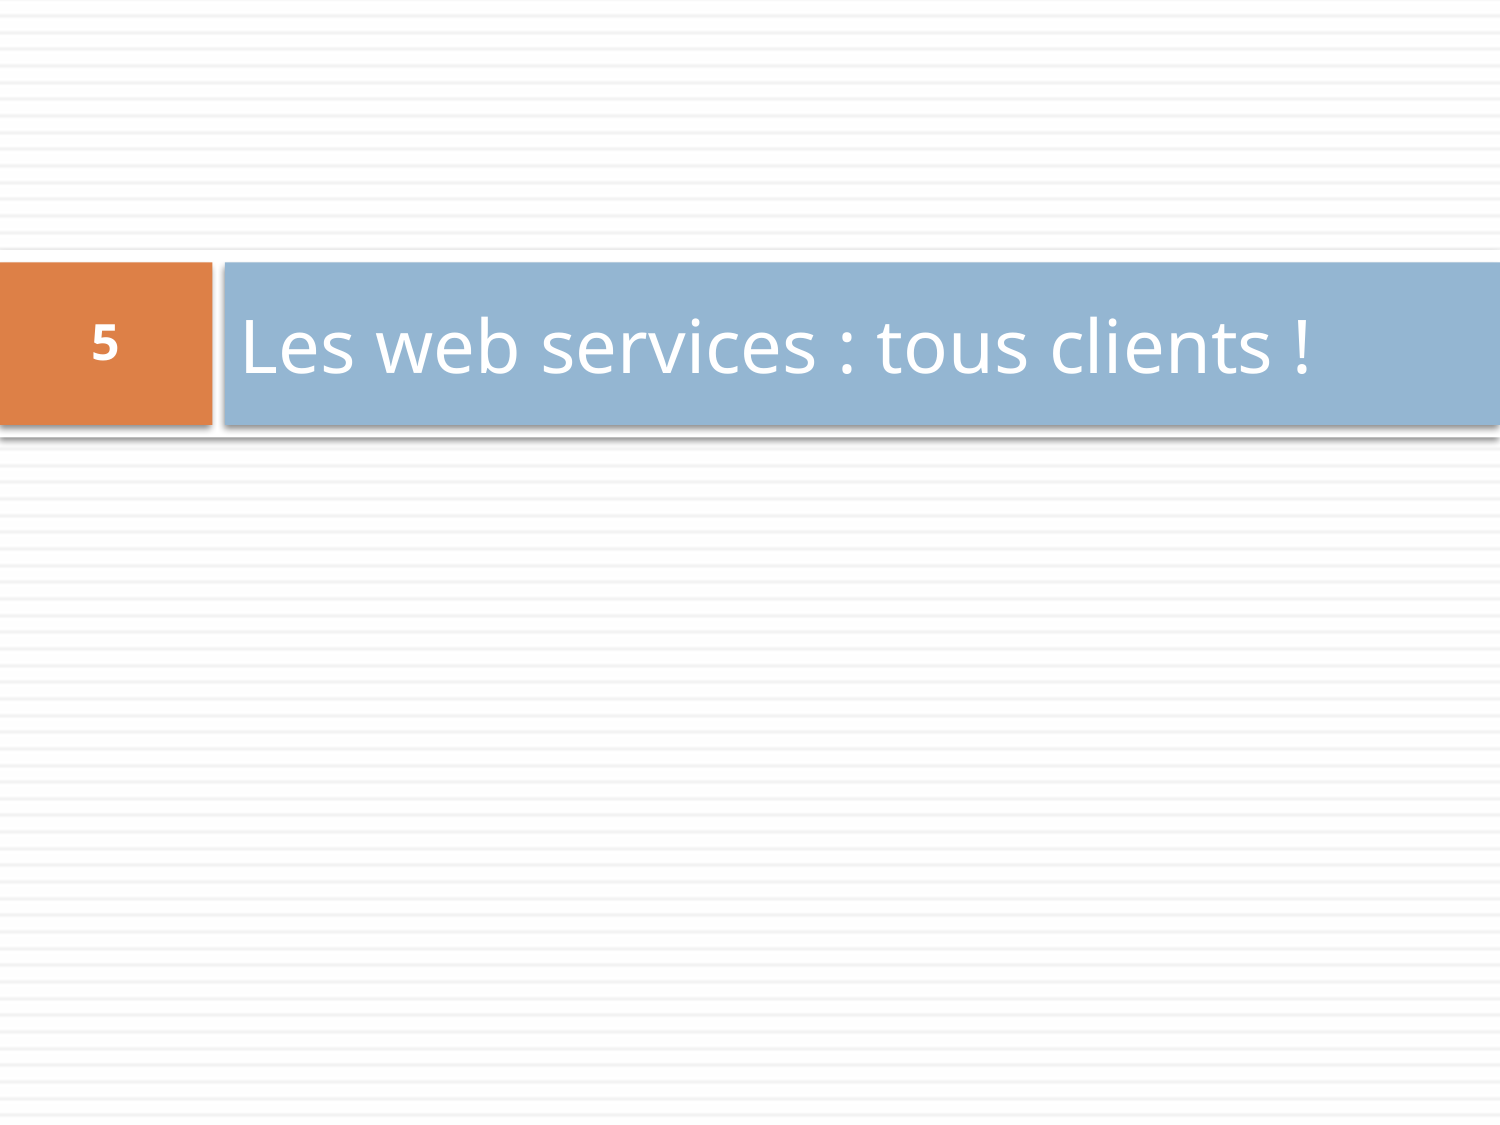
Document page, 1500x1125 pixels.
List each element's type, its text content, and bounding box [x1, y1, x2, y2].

text_box [123, 387, 1424, 1013]
title Les web services : tous clients ! [225, 262, 1475, 425]
slide_number 5 [0, 287, 213, 403]
